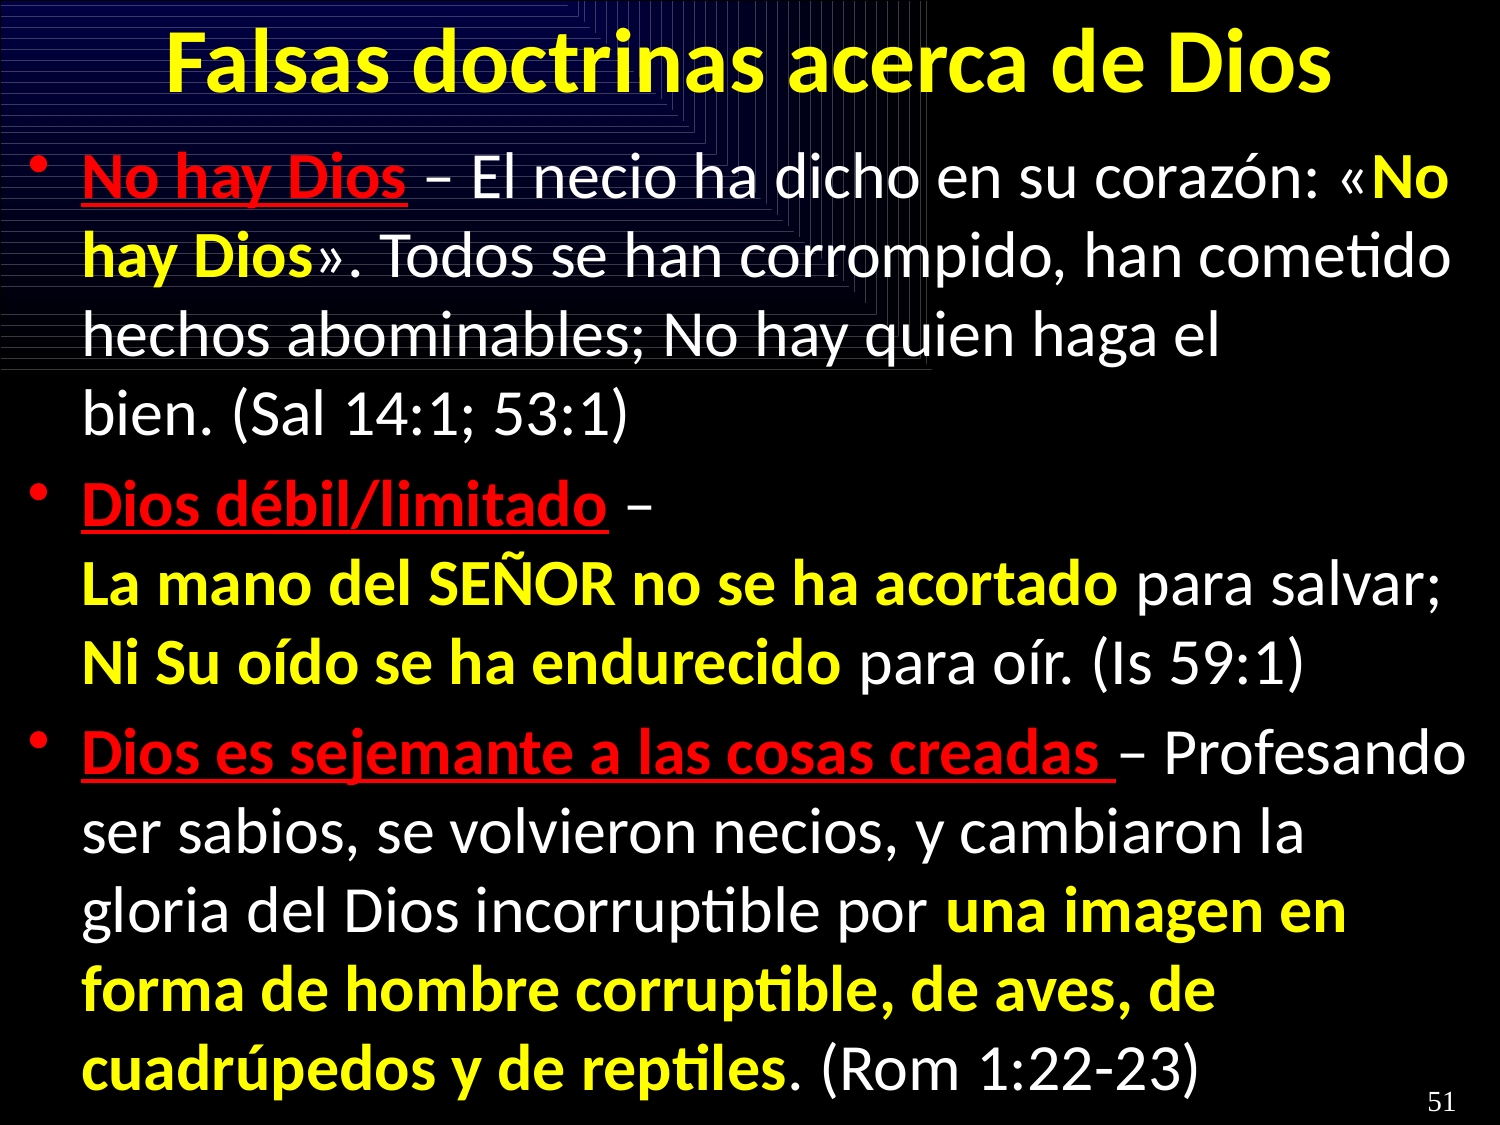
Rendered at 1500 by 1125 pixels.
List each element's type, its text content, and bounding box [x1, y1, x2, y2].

title Falsas doctrinas acerca de Dios [0, 0, 1500, 113]
list No hay Dios – El necio ha dicho en su corazón: «No hay Dios». Todos se han corrompido, han cometido hechos abominables; No hay quien haga el bien. (Sal 14:1; 53:1) Dios débil/limitado – La mano del SEÑOR no se ha acortado para salvar; Ni Su oído se ha endurecido para oír. (Is 59:1) Dios es sejemante a las cosas creadas – Profesando ser sabios, se volvieron necios, y cambiaron la gloria del Dios incorruptible por una imagen en forma de hombre corruptible, de aves, de cuadrúpedos y de reptiles. (Rom 1:22-23) [12, 125, 1488, 1125]
slide_number 51 [1412, 1074, 1500, 1125]
